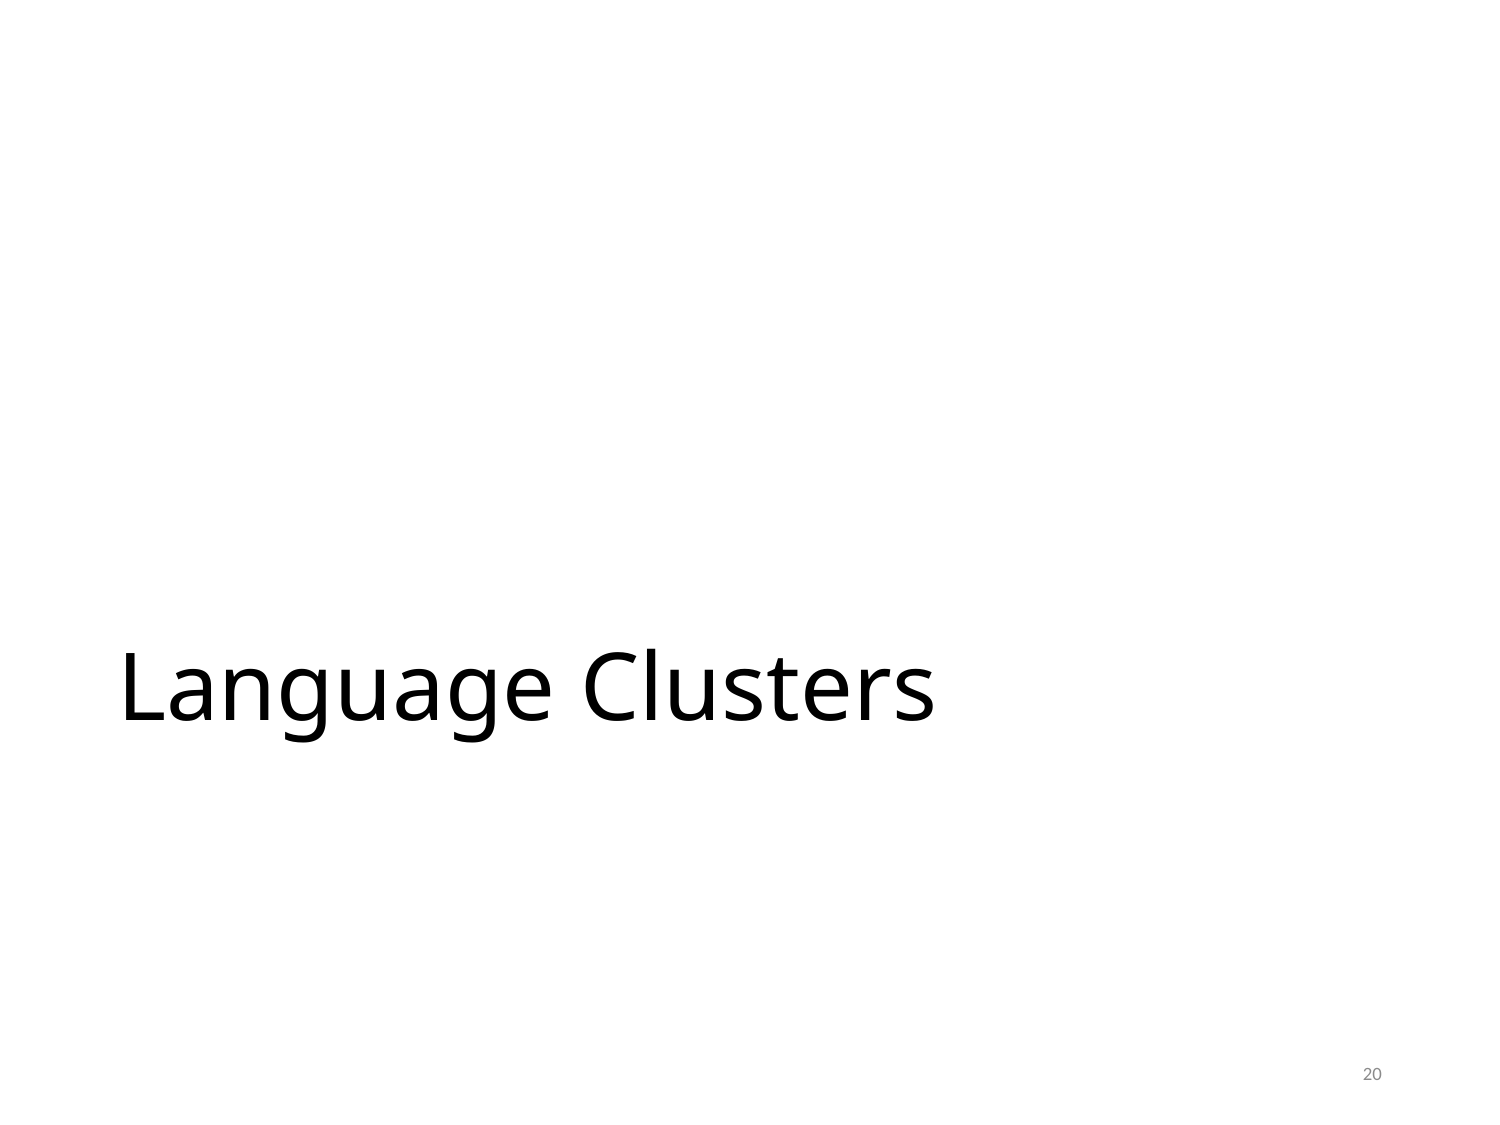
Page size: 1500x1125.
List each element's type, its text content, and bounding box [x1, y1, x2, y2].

slide_number 20 [1059, 1042, 1397, 1103]
title Language Clusters [102, 280, 1397, 749]
